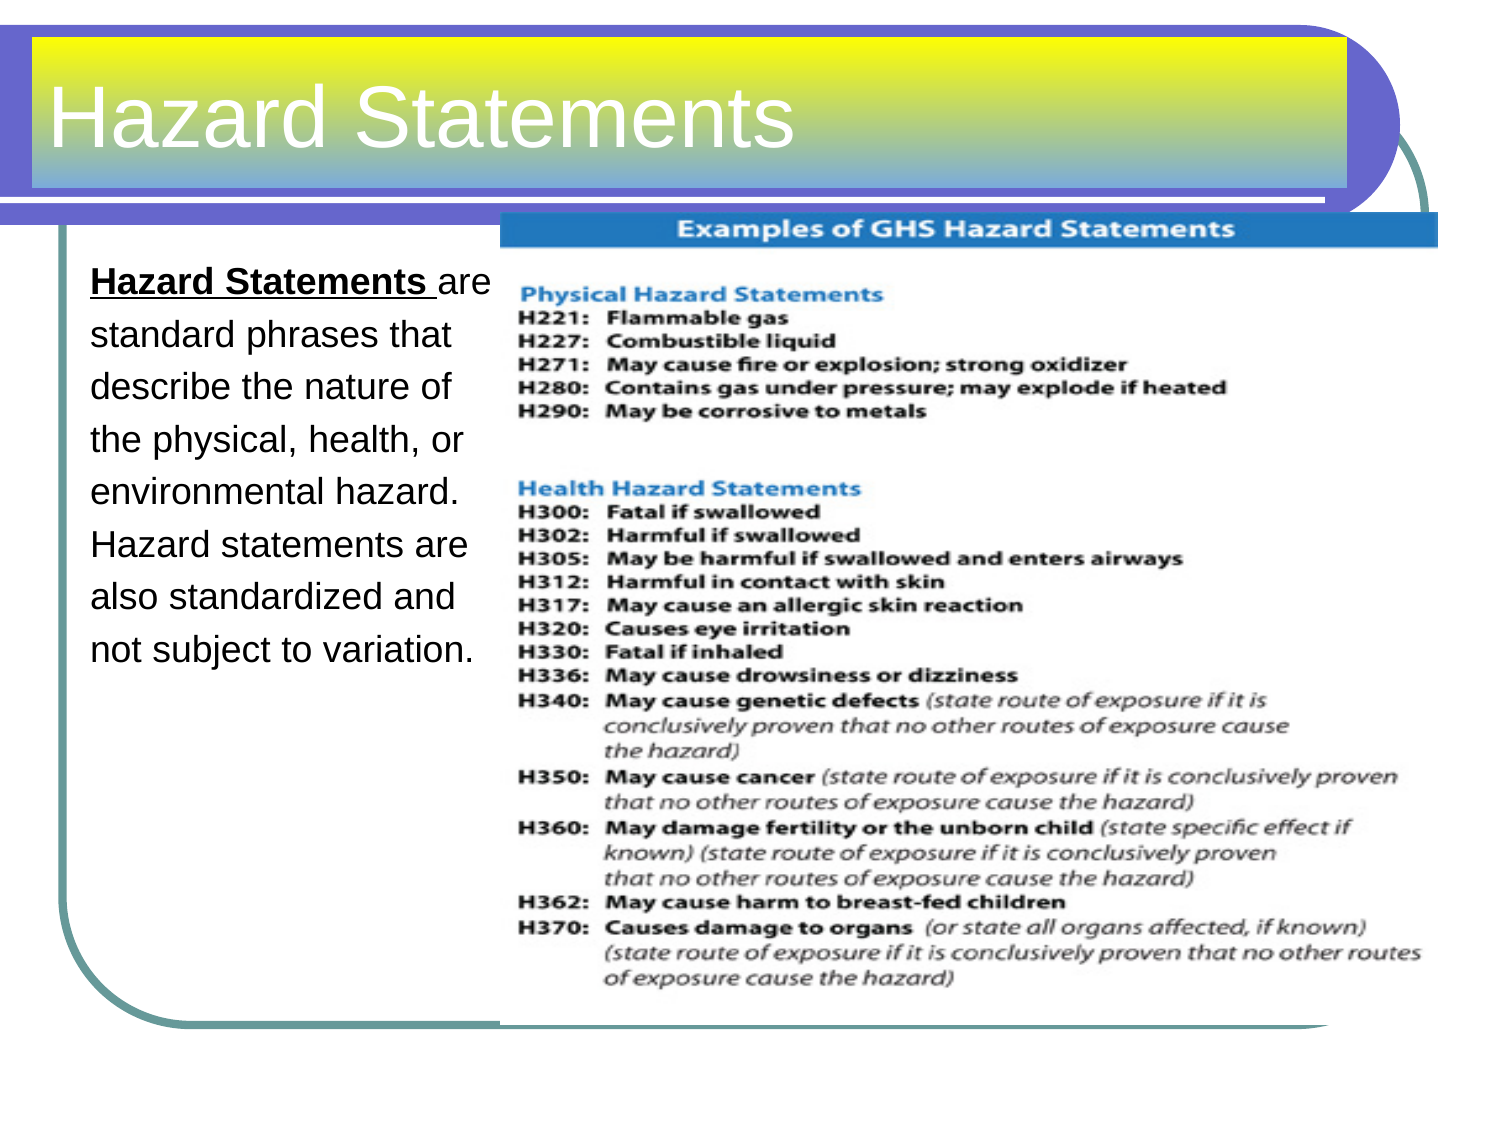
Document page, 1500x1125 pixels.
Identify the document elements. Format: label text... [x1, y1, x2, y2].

picture [499, 212, 1438, 1026]
list Hazard Statements are standard phrases that describe the nature of the physical, health, or environmental hazard. Hazard statements are also standardized and not subject to variation. [74, 249, 494, 976]
title Hazard Statements [31, 37, 1348, 188]
